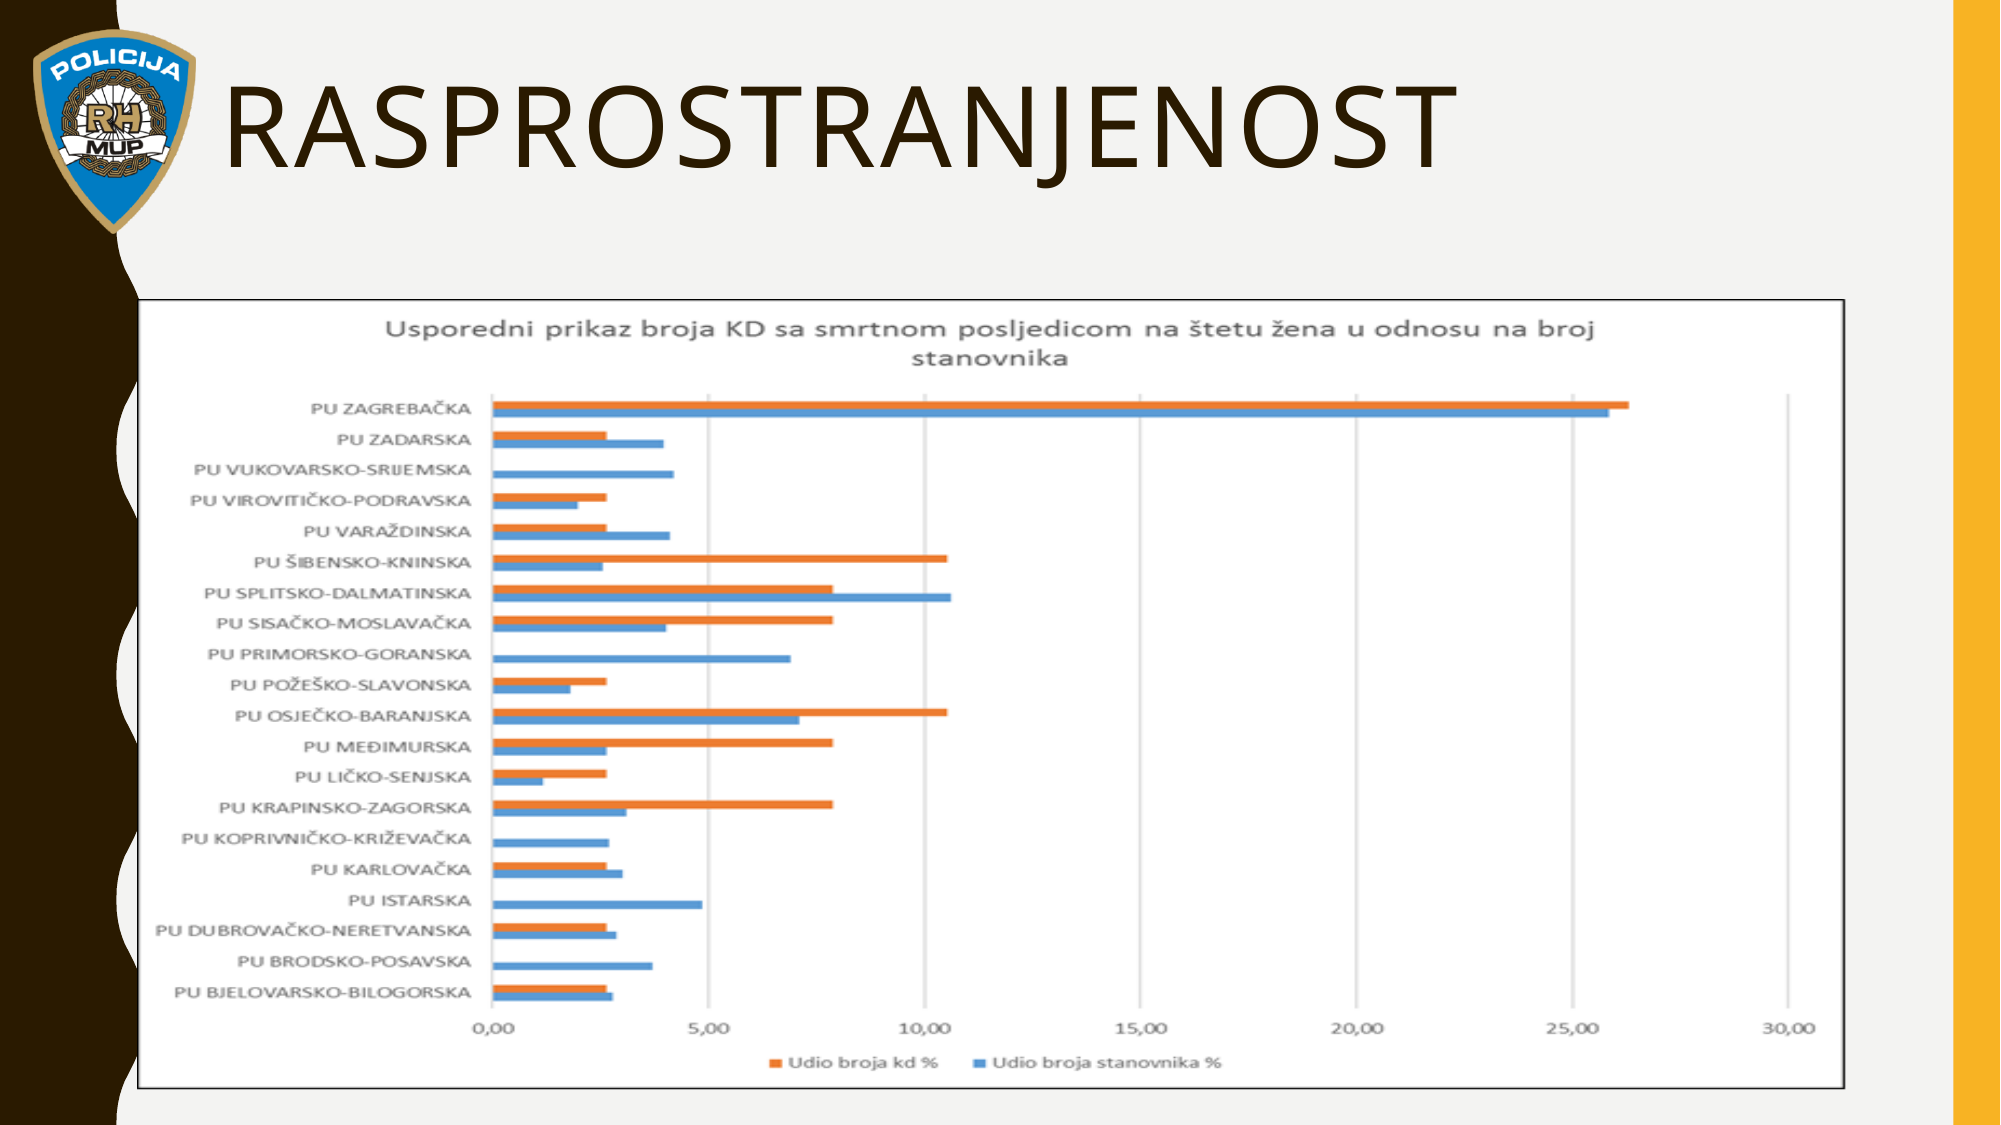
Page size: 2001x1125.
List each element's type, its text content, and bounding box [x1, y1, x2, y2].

picture [33, 29, 196, 234]
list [137, 299, 1848, 1092]
title rasprostranjenost [205, 62, 1875, 308]
